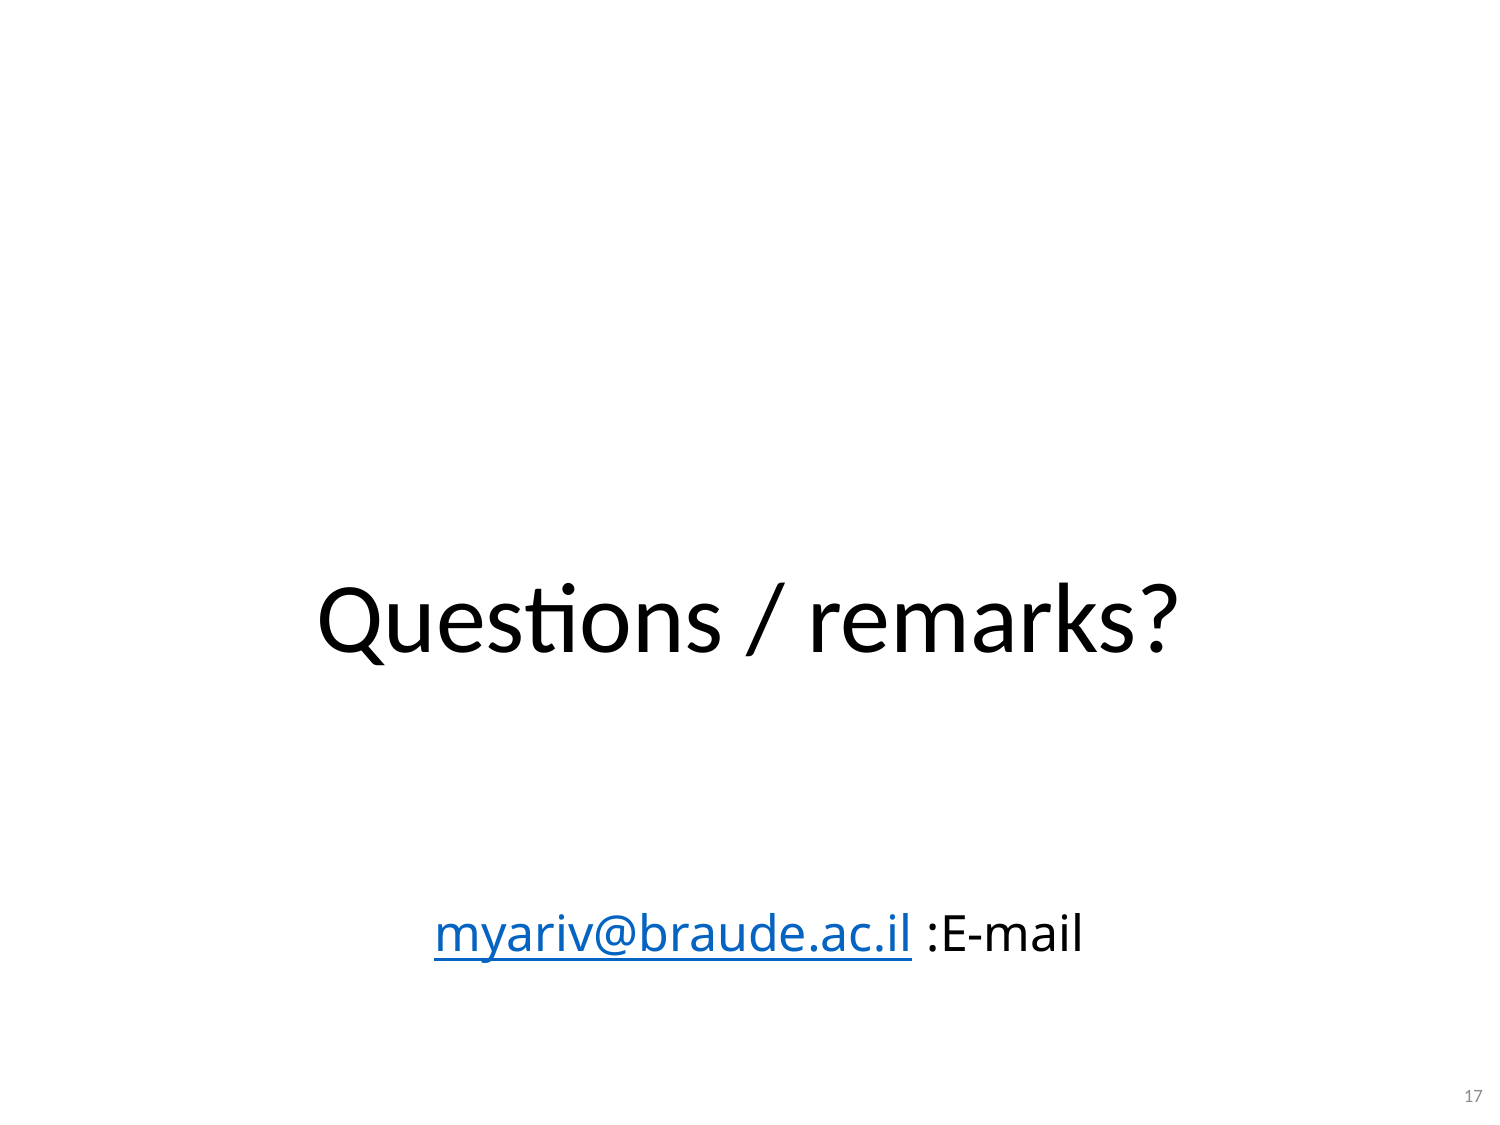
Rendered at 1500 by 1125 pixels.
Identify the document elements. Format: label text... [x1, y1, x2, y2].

text_box 17 [1160, 1065, 1498, 1125]
list Questions / remarks? [103, 299, 1397, 1014]
